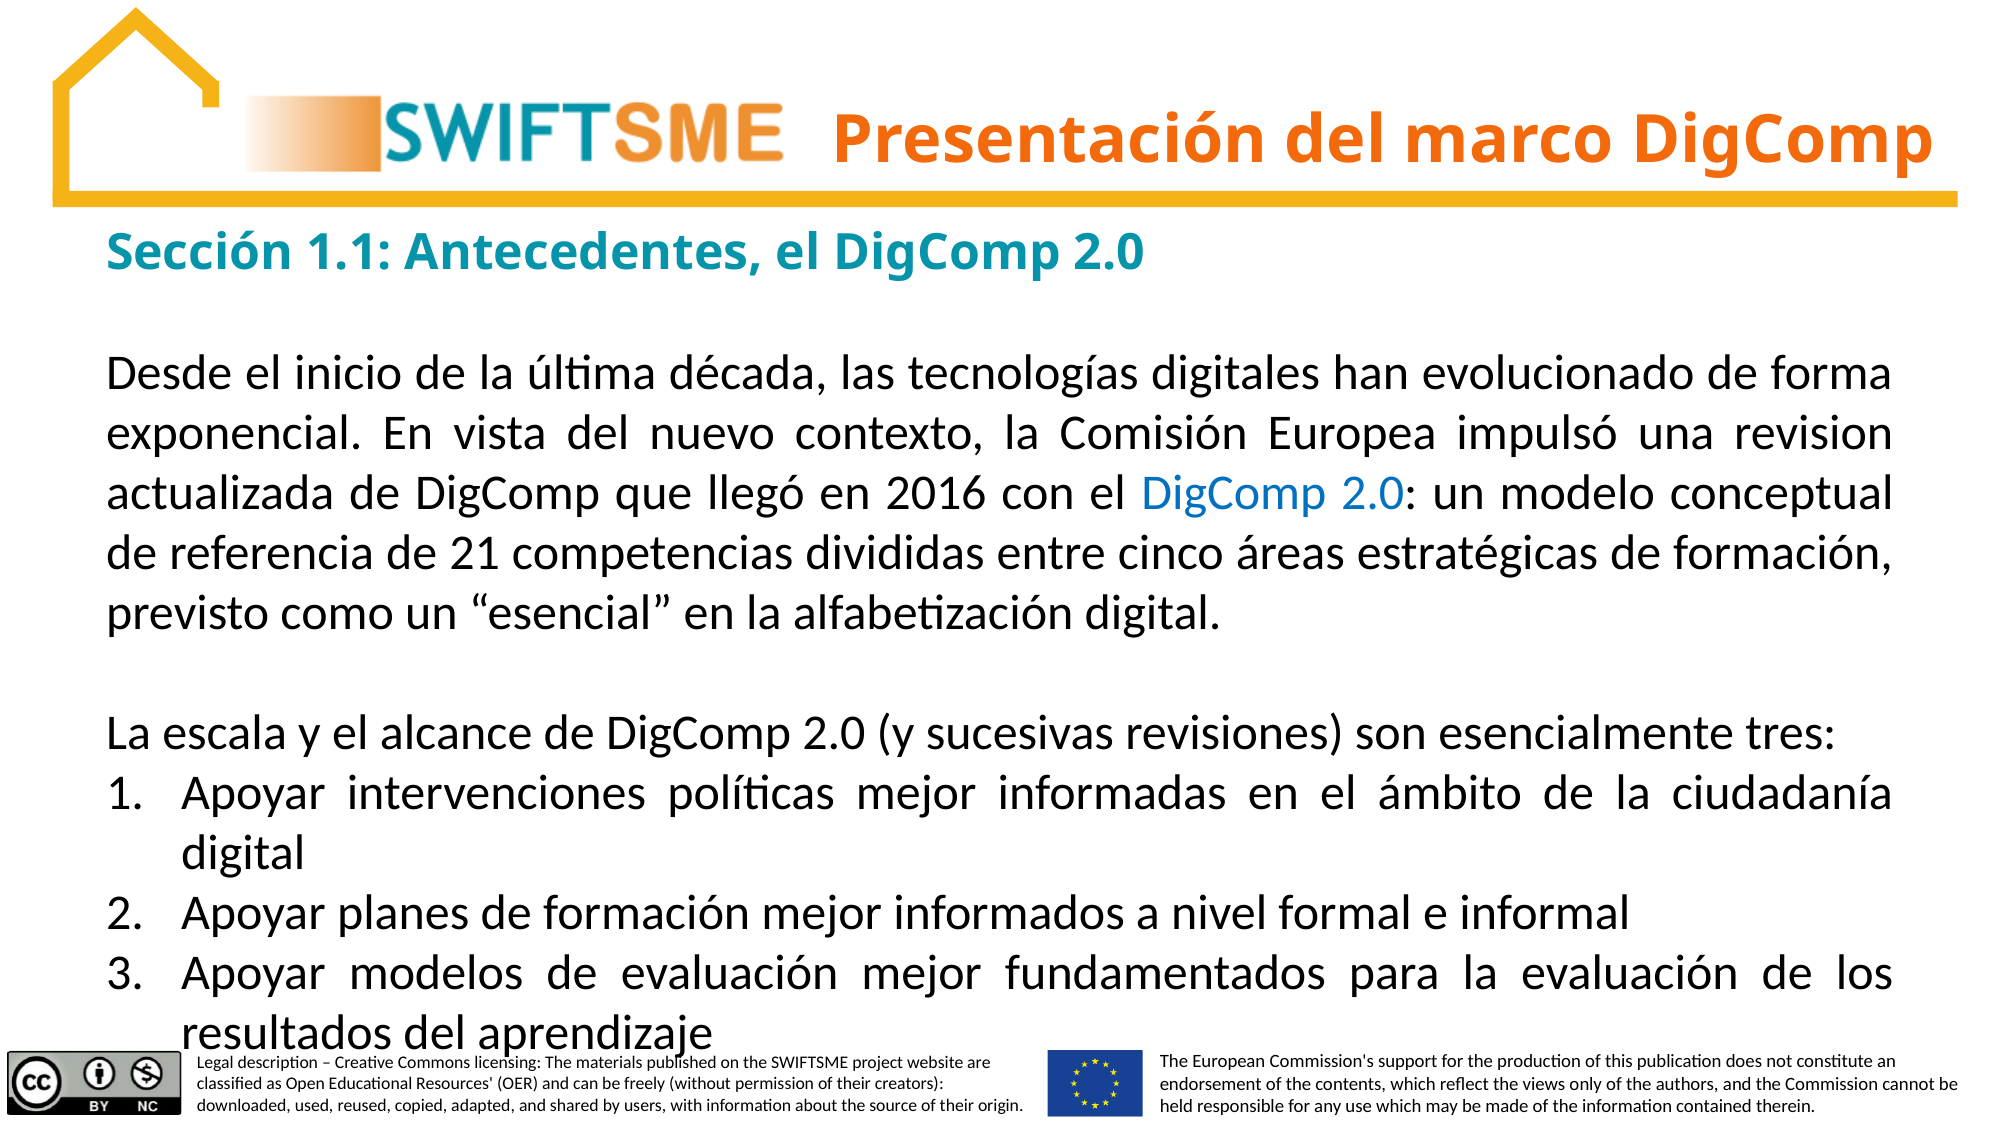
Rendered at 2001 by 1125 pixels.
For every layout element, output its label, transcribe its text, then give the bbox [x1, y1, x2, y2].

text_box Legal description – Creative Commons licensing: The materials published on the SWIFTSME project website are classified as Open Educational Resources' (OER) and can be freely (without permission of their creators): downloaded, used, reused, copied, adapted, and shared by users, with information about the source of their origin. [181, 1043, 1048, 1123]
text_box Presentación del marco DigComp [817, 88, 2000, 183]
picture [6, 1050, 182, 1115]
text_box Sección 1.1: Antecedentes, el DigComp 2.0 Desde el inicio de la última década, las tecnologías digitales han evolucionado de forma exponencial. En vista del nuevo contexto, la Comisión Europea impulsó una revision actualizada de DigComp que llegó en 2016 con el DigComp 2.0: un modelo conceptual de referencia de 21 competencias divididas entre cinco áreas estratégicas de formación, previsto como un “esencial” en la alfabetización digital. La escala y el alcance de DigComp 2.0 (y sucesivas revisiones) son esencialmente tres: Apoyar intervenciones políticas mejor informadas en el ámbito de la ciudadanía digital Apoyar planes de formación mejor informados a nivel formal e informal Apoyar modelos de evaluación mejor fundamentados para la evaluación de los resultados del aprendizaje [91, 212, 1909, 1050]
text_box The European Commission's support for the production of this publication does not constitute an endorsement of the contents, which reflect the views only of the authors, and the Commission cannot be held responsible for any use which may be made of the information contained therein. [1144, 1041, 2000, 1124]
picture [231, 80, 799, 187]
picture [1047, 1050, 1148, 1117]
